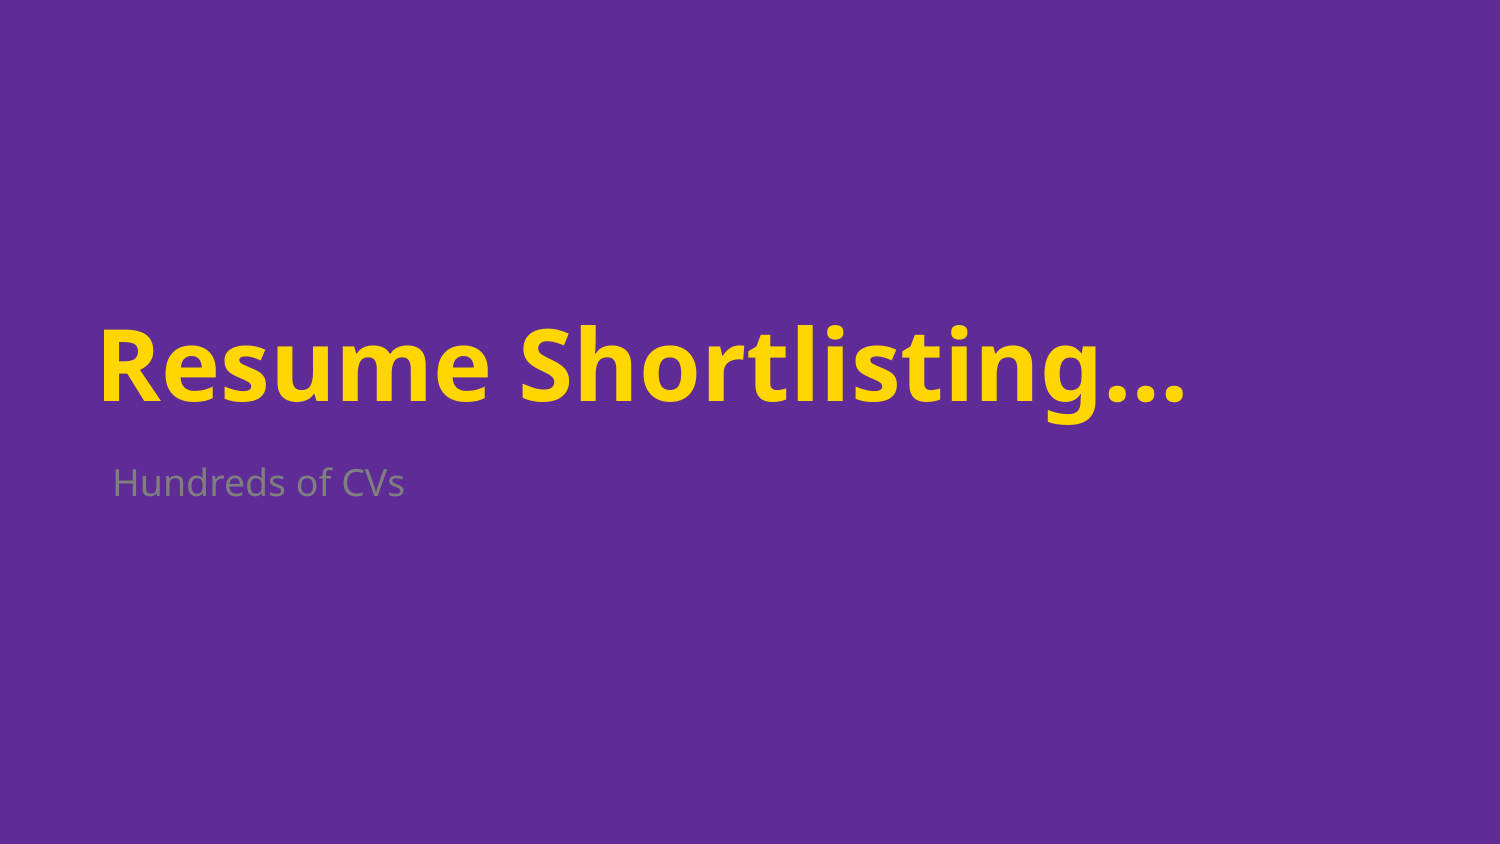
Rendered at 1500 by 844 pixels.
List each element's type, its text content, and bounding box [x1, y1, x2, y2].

text_box Hundreds of CVs [97, 444, 675, 487]
title Resume Shortlisting… [80, 86, 1307, 758]
